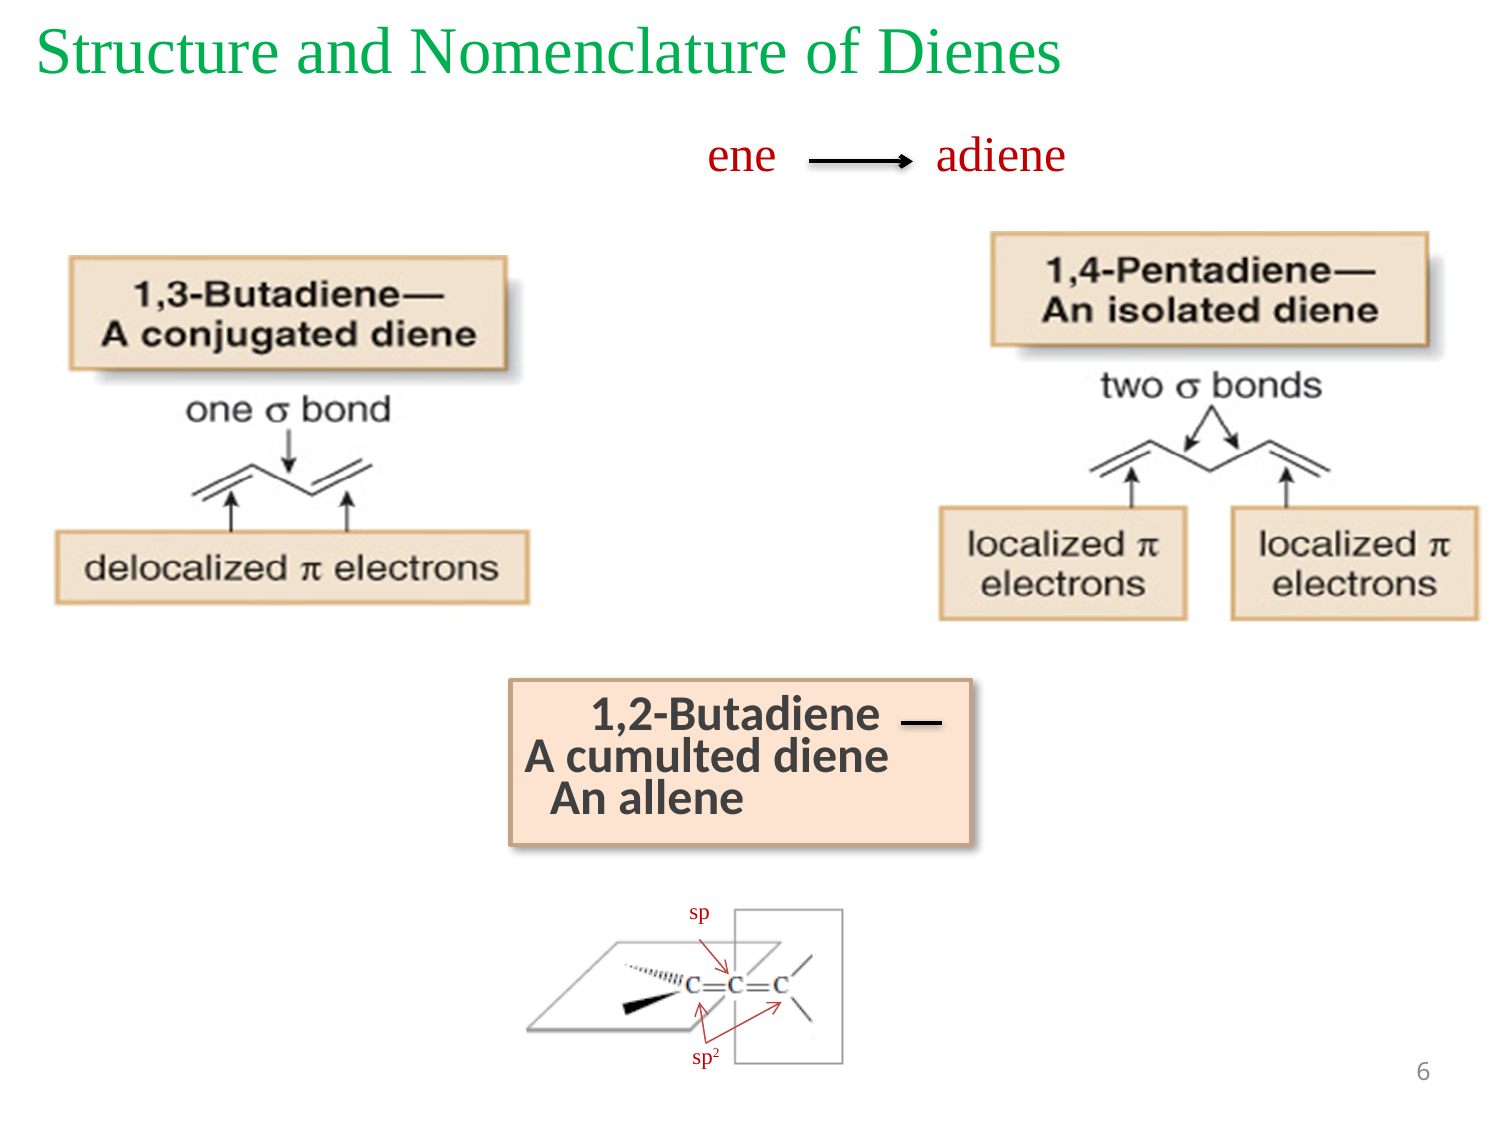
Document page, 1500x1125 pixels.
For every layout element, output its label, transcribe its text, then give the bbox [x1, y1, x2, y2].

text_box Structure and Nomenclature of Dienes [3, 0, 1080, 95]
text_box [439, 679, 972, 875]
picture [910, 231, 1483, 622]
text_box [678, 113, 1083, 191]
picture [52, 255, 558, 646]
slide_number 6 [1401, 1042, 1494, 1103]
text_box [516, 889, 883, 1085]
